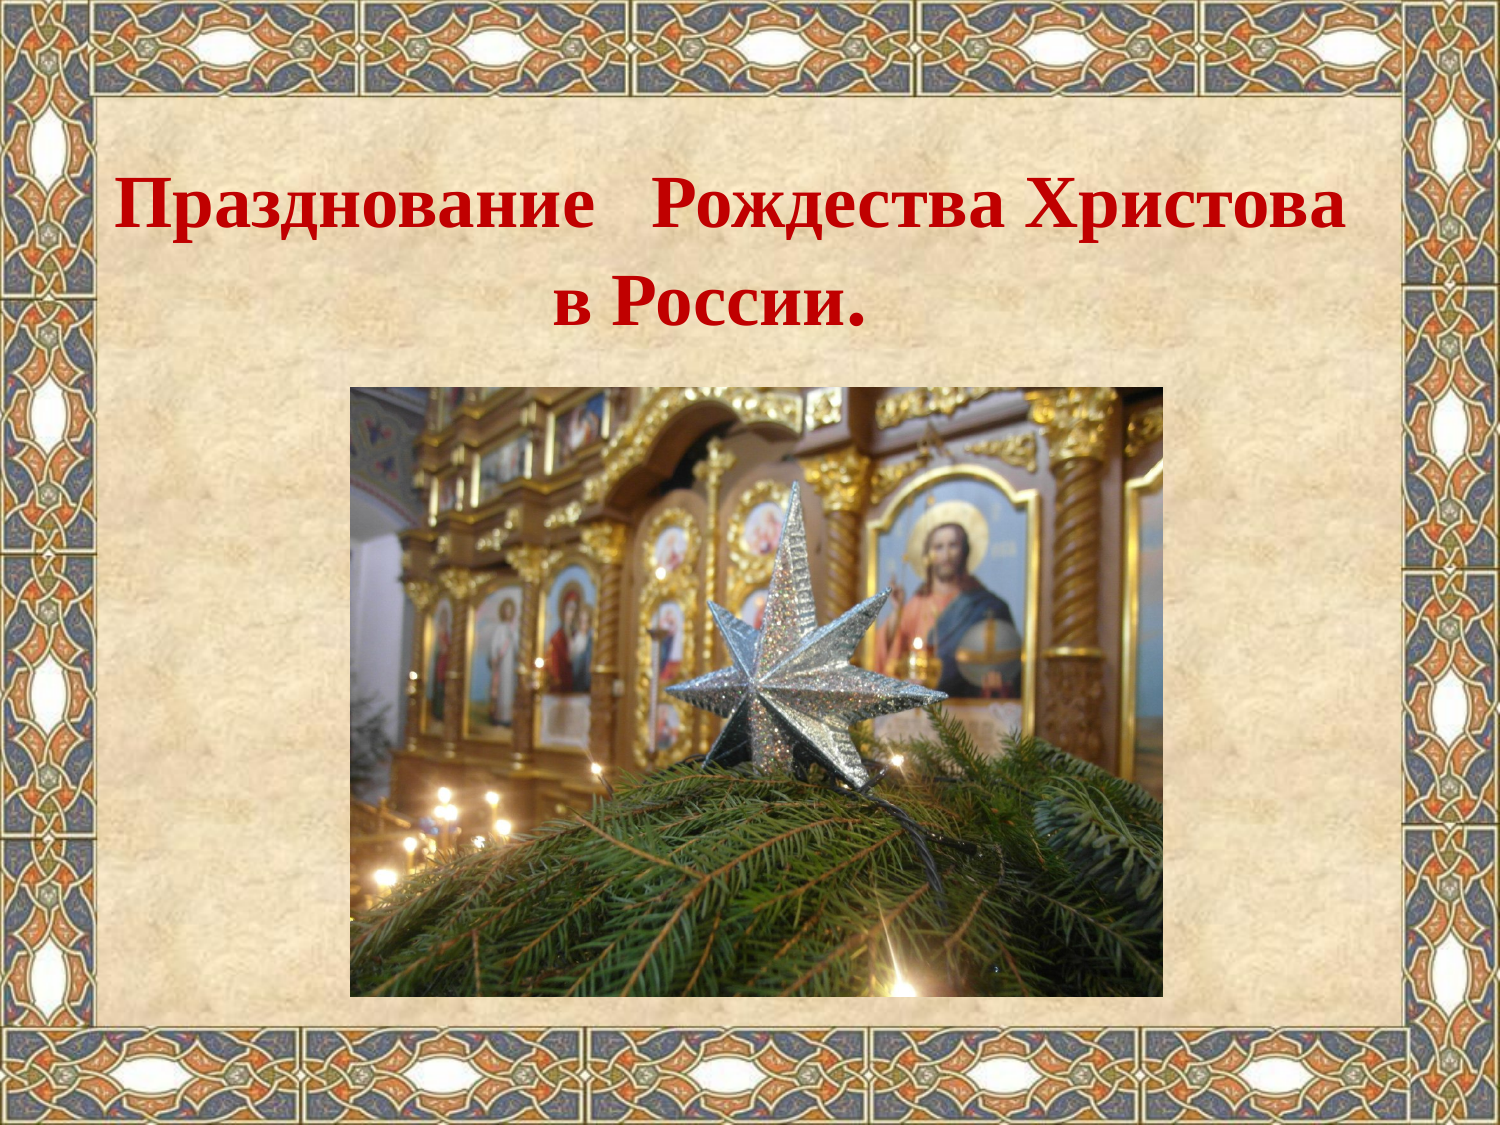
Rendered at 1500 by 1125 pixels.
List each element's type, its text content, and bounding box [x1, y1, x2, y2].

text_box [690, 585, 1406, 1024]
picture [0, 0, 1500, 1125]
title Празднование Рождества Христова в России. [112, 149, 1388, 343]
